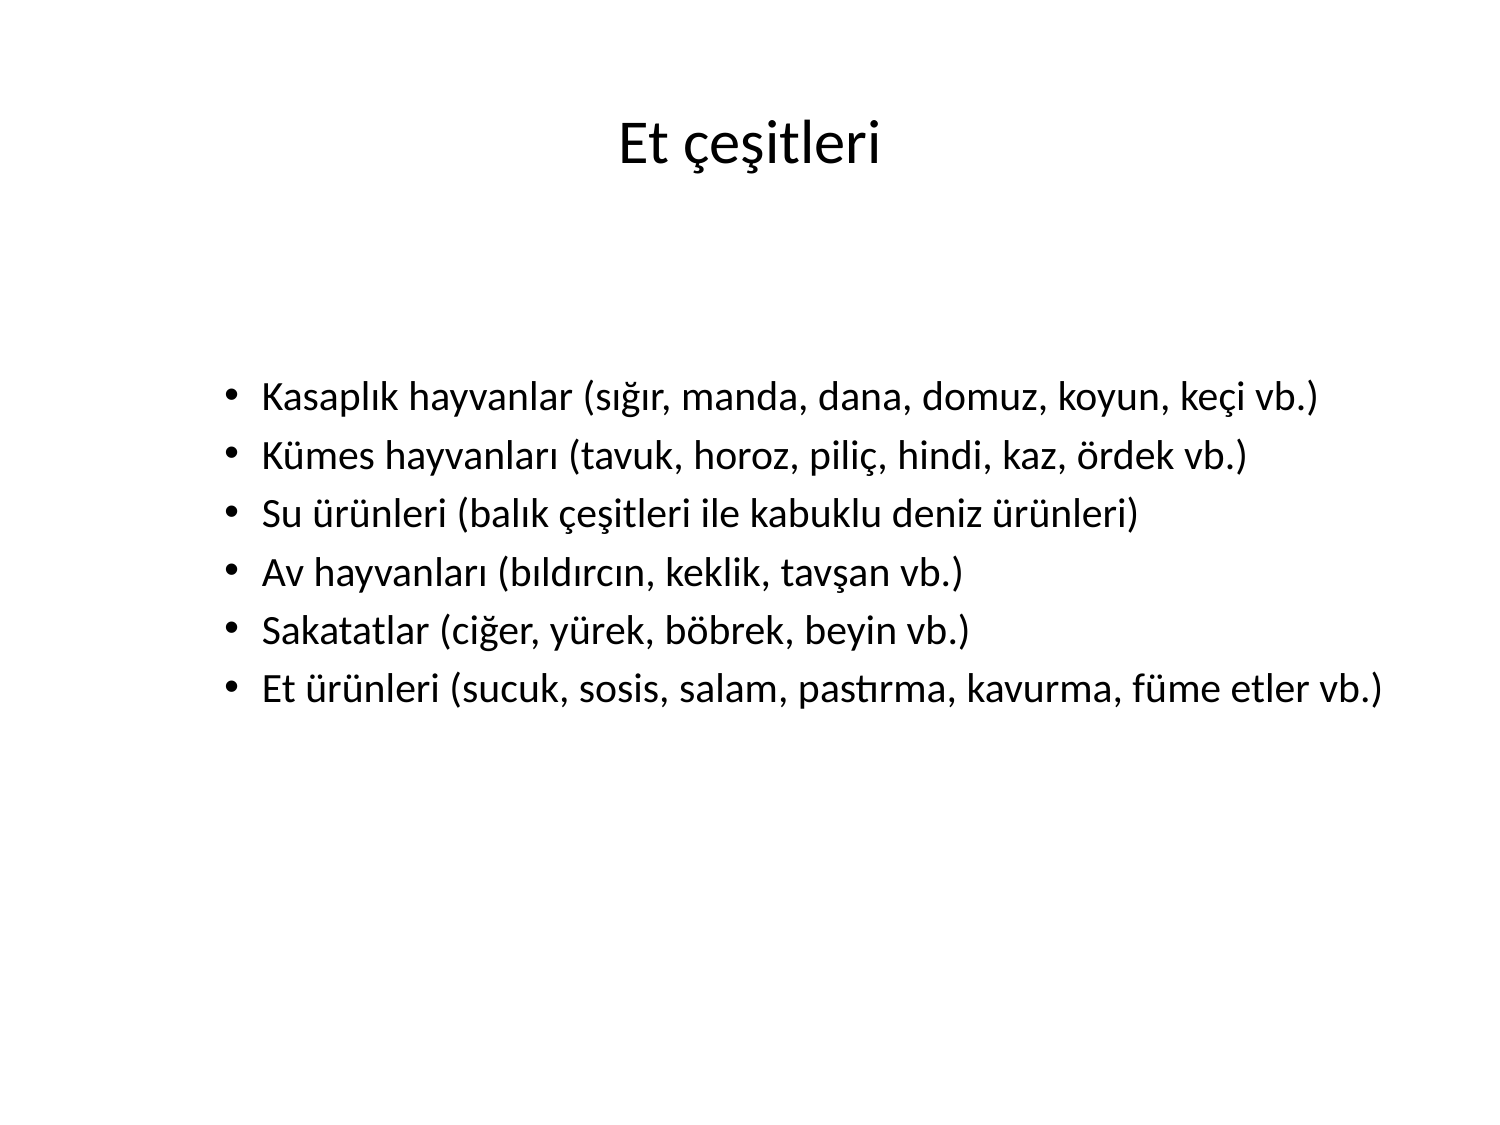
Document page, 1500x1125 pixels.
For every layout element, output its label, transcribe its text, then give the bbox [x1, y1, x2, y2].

title Et çeşitleri [75, 45, 1425, 233]
list Kasaplık hayvanlar (sığır, manda, dana, domuz, koyun, keçi vb.) Kümes hayvanları (tavuk, horoz, piliç, hindi, kaz, ördek vb.) Su ürünleri (balık çeşitleri ile kabuklu deniz ürünleri) Av hayvanları (bıldırcın, keklik, tavşan vb.) Sakatatlar (ciğer, yürek, böbrek, beyin vb.) Et ürünleri (sucuk, sosis, salam, pastırma, kavurma, füme etler vb.) [0, 361, 1500, 922]
